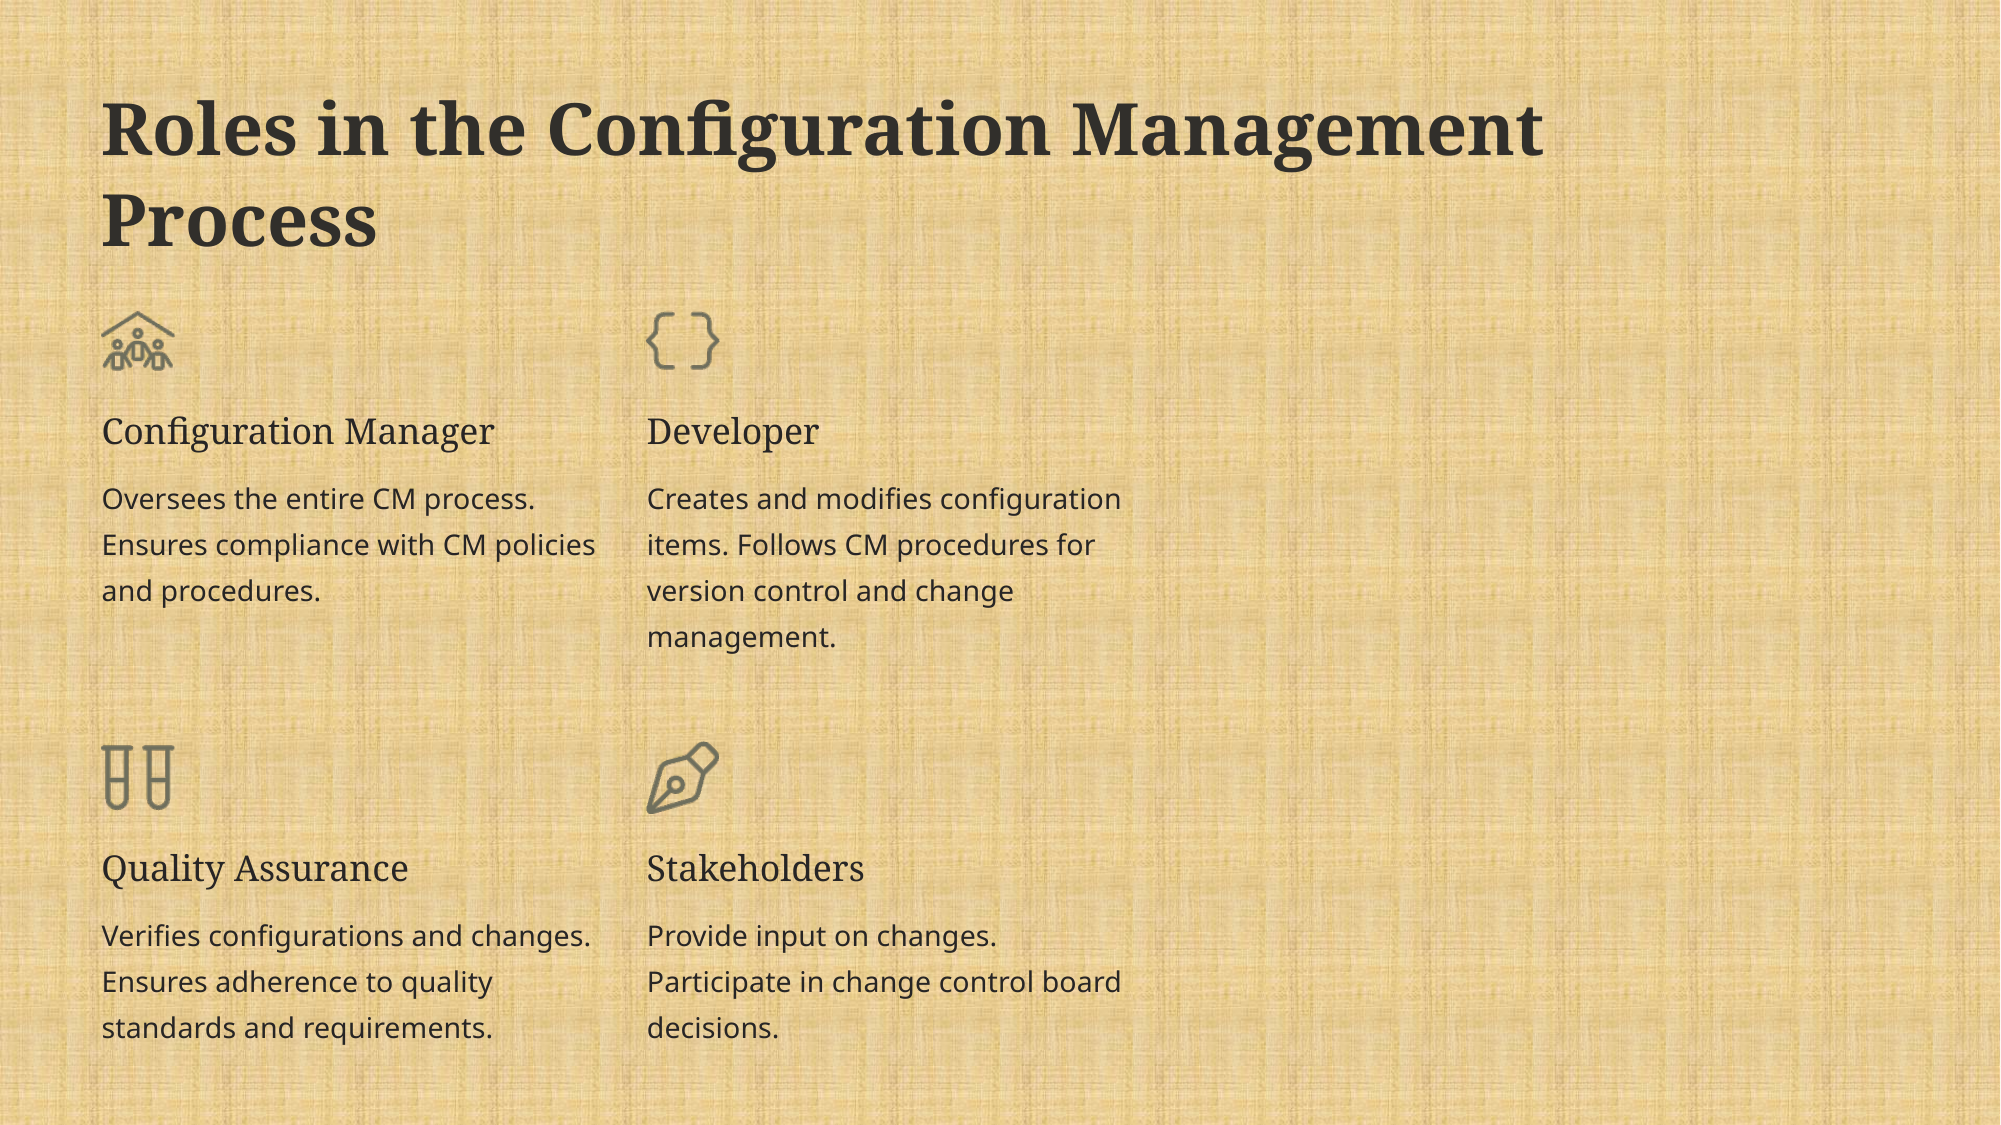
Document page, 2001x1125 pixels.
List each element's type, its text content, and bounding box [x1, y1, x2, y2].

text_box Creates and modifies configuration items. Follows CM procedures for version control and change management. [646, 468, 1149, 655]
text_box Roles in the Configuration Management Process [101, 79, 1664, 262]
text_box Provide input on changes. Participate in change control board decisions. [646, 905, 1149, 999]
text_box Oversees the entire CM process. Ensures compliance with CM policies and procedures. [101, 468, 604, 609]
text_box Stakeholders [646, 843, 1010, 889]
text_box Quality Assurance [101, 843, 465, 889]
text_box Developer [646, 406, 1010, 452]
text_box Verifies configurations and changes. Ensures adherence to quality standards and requirements. [101, 905, 604, 1046]
text_box Configuration Manager [101, 406, 476, 452]
picture [0, 0, 2001, 1125]
